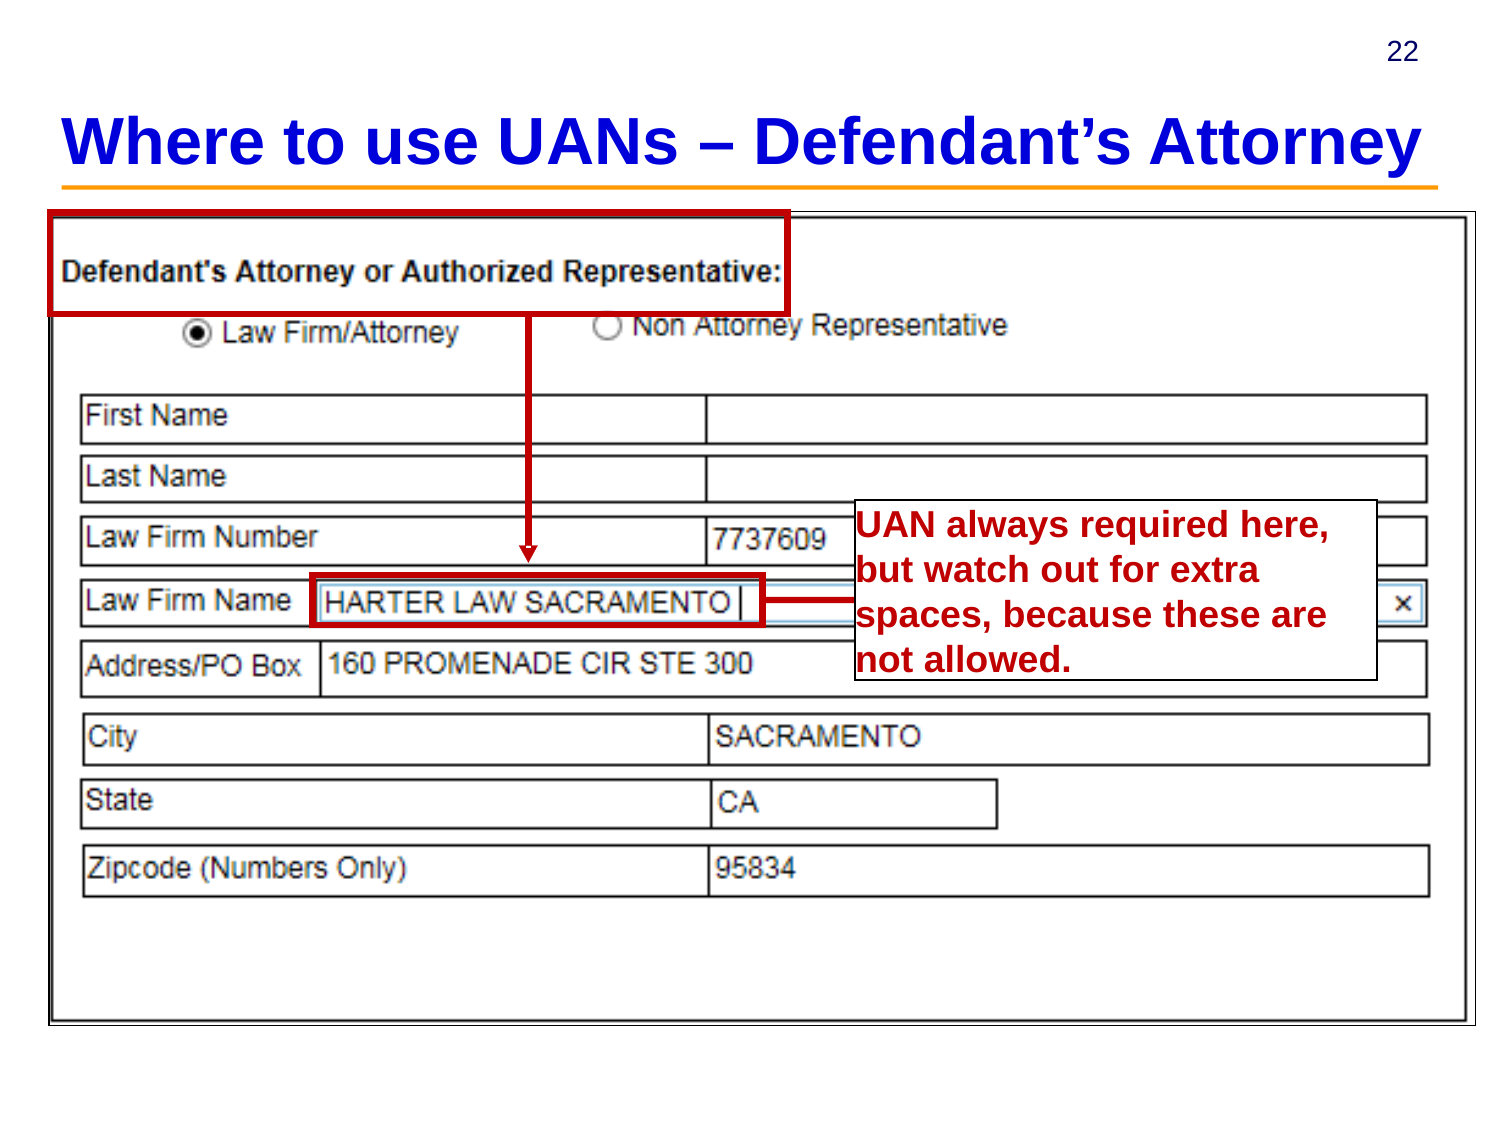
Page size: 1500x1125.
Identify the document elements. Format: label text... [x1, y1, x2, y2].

title Where to use UANs – Defendant’s Attorney [53, 99, 1449, 187]
picture [49, 212, 1475, 1026]
